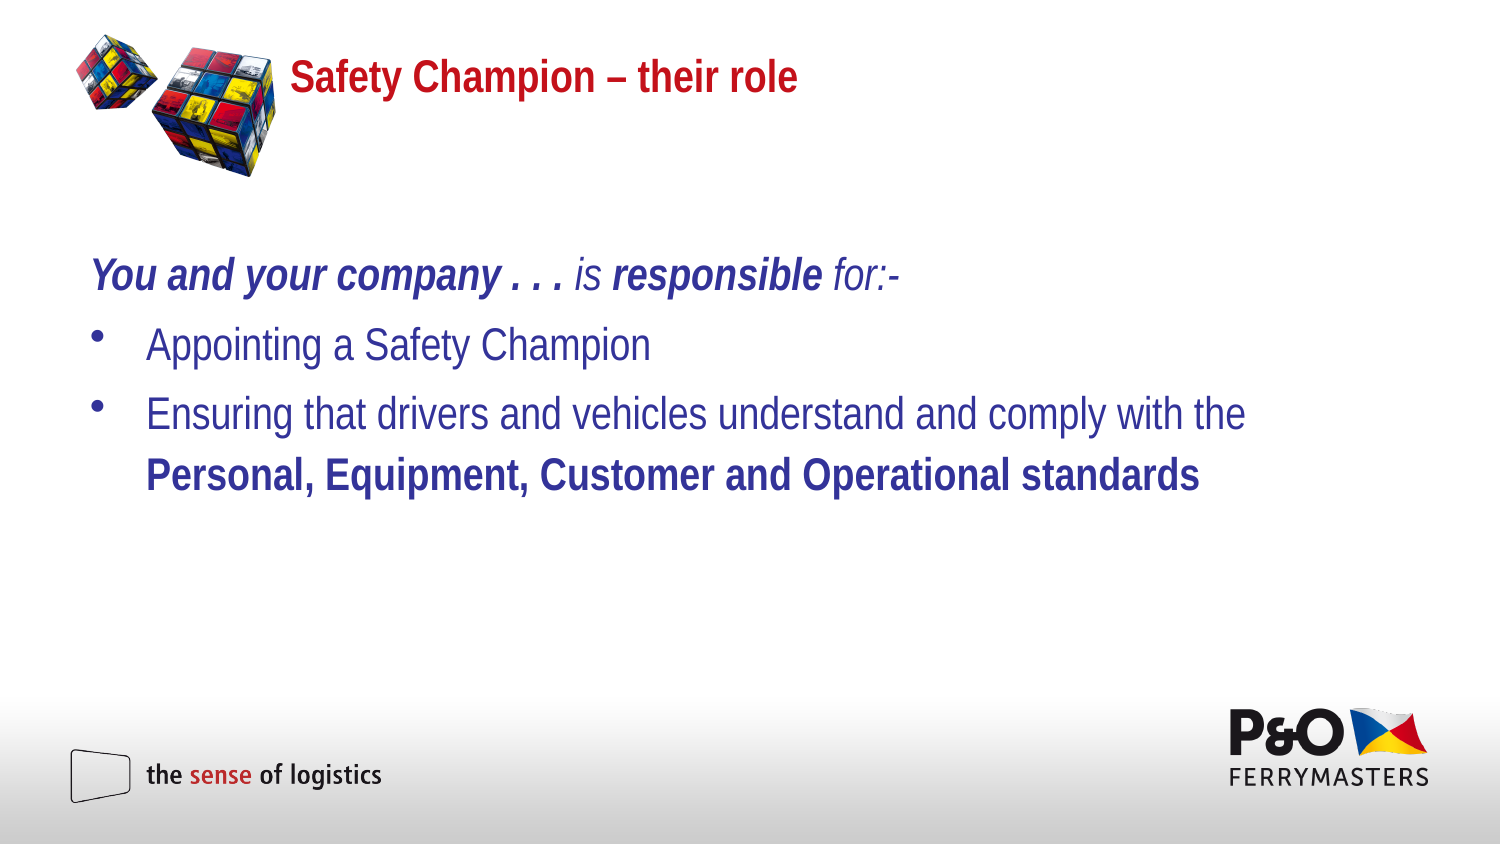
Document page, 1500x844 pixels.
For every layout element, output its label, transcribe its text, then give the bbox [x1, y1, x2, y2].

picture [0, 694, 1500, 844]
title Safety Champion – their role [290, 46, 1425, 114]
text_box You and your company . . . is responsible for:- Appointing a Safety Champion Ensuring that drivers and vehicles understand and comply with the Personal, Equipment, Customer and Operational standards [74, 232, 1425, 668]
picture [63, 31, 291, 183]
